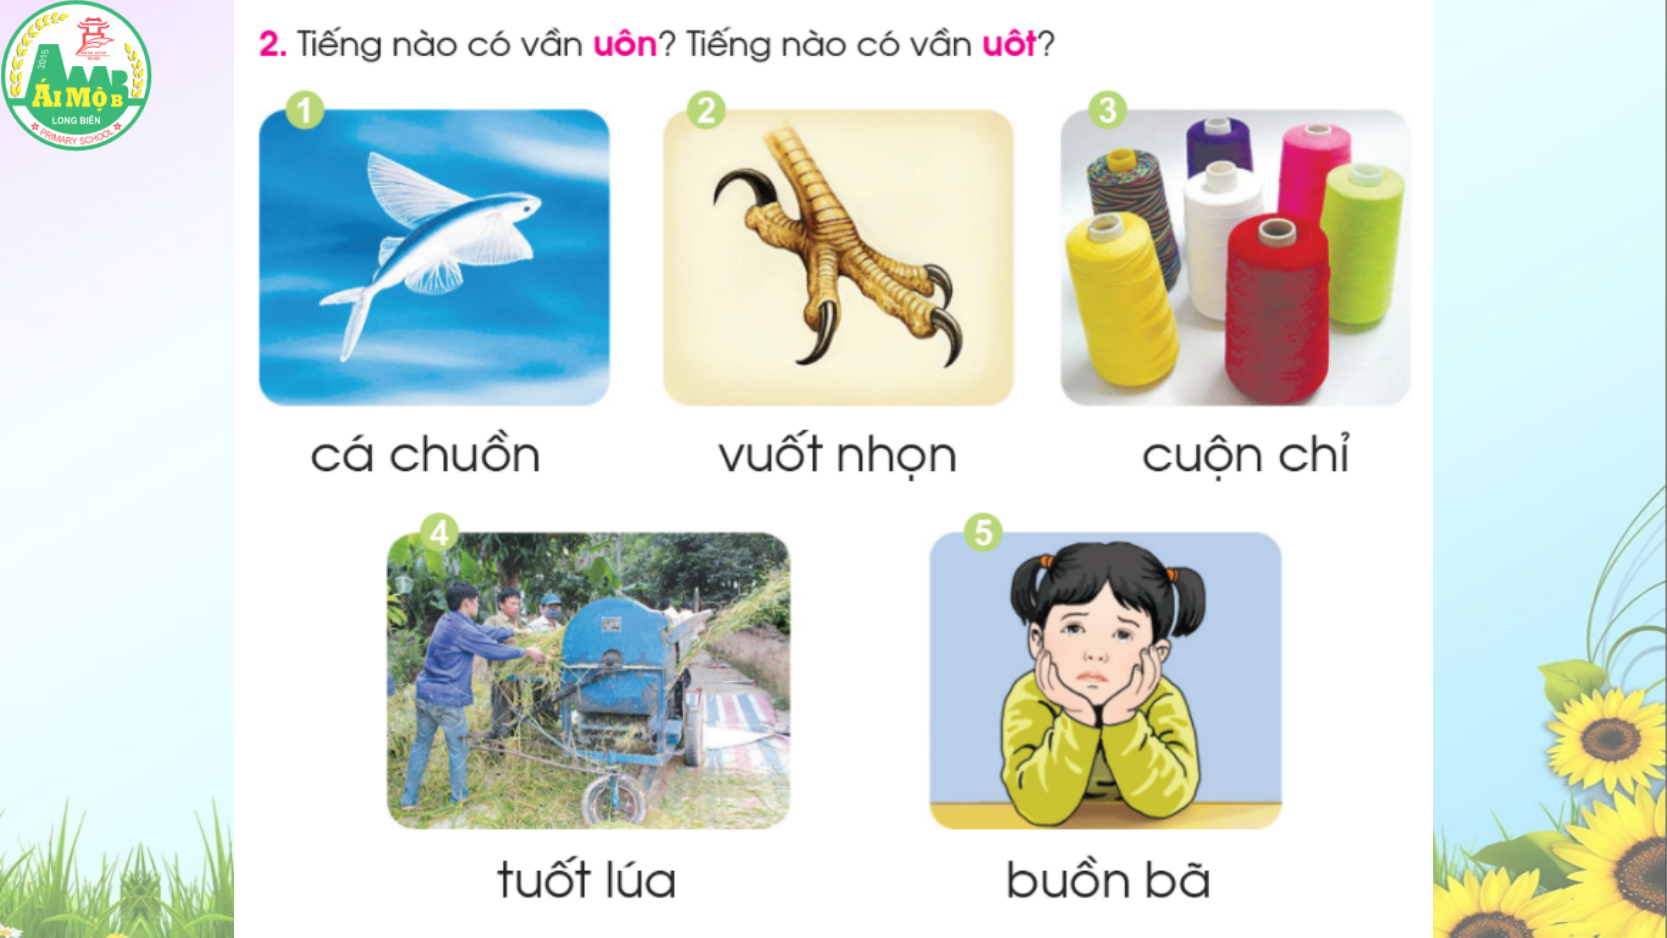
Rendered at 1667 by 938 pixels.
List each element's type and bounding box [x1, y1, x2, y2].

picture [233, 0, 1433, 938]
